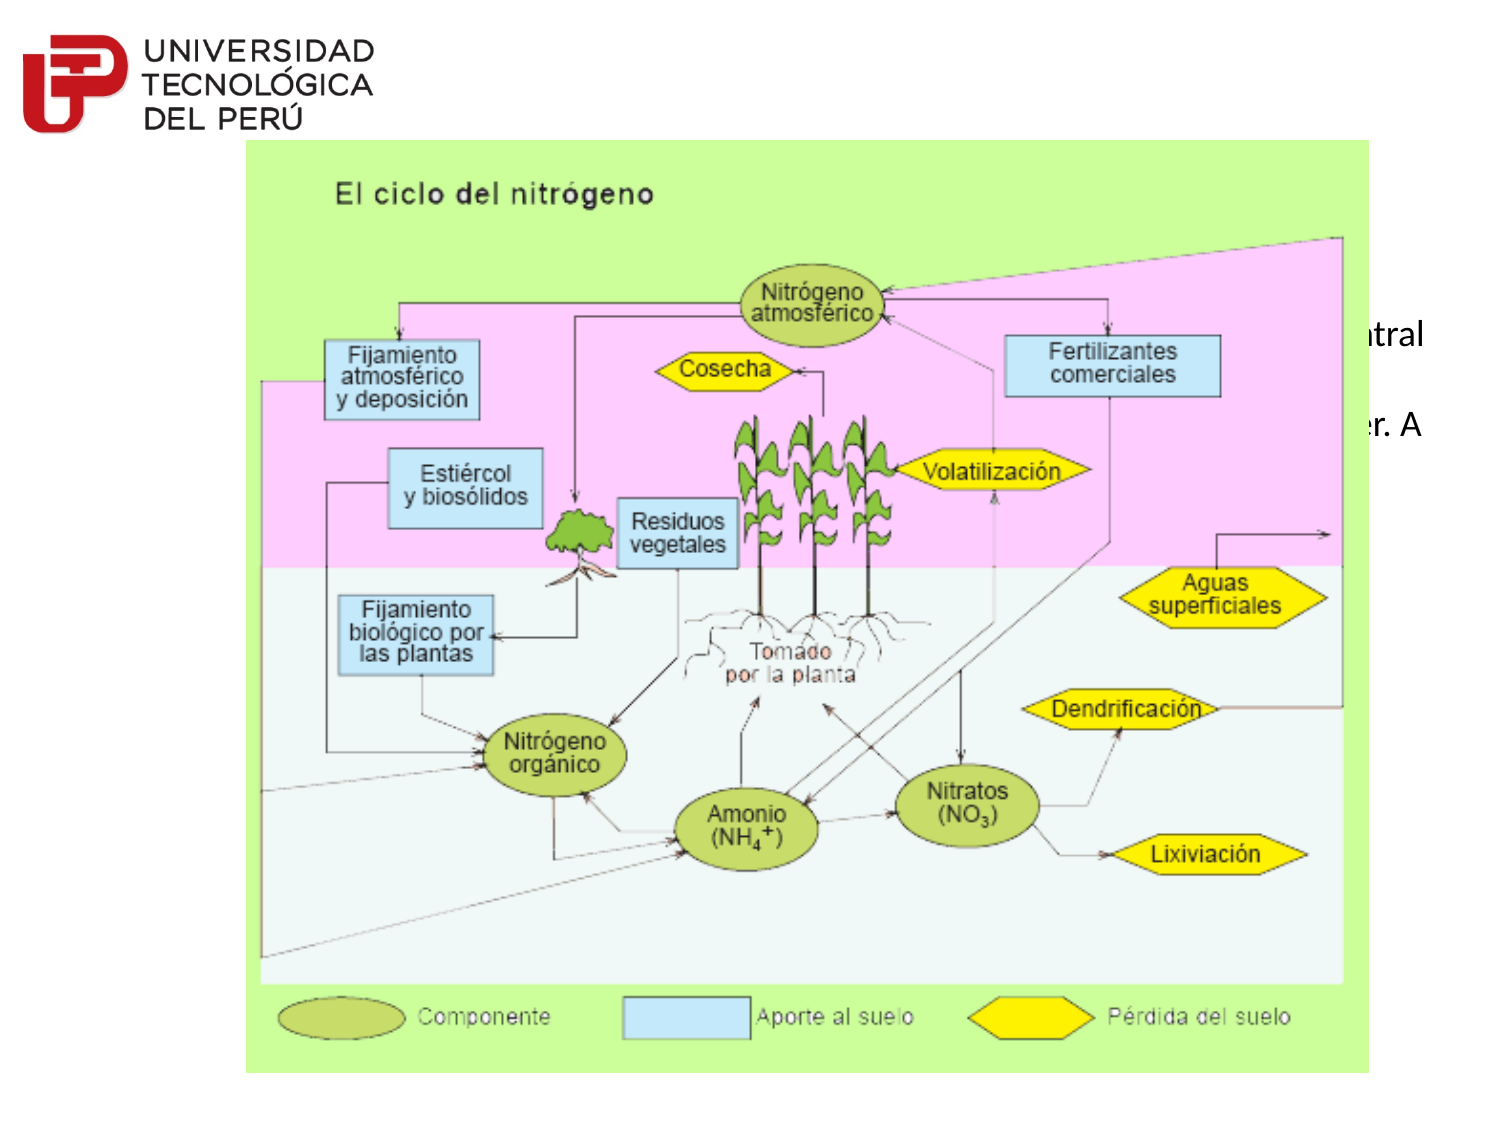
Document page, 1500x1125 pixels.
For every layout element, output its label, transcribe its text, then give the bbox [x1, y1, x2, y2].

picture [5, 7, 1369, 1073]
text_box Los beneficios proporcionados al ser humano son extraordinariamente significativos. A continuación se nombran algunos de los aportes más importantes de esta ciencia en el siglo XX. Hablan, sin duda, del papel central de la química para el bienestar del género humano: Alimentación: Los vegetales requieren de nitrógeno asimilable para crecer. A principios del siglo XX se logró en Alemania la síntesis del amoniaco. Éste quizás es el proceso químico que más beneficio ha aportado al género humano, ya que la comida de la población depende actualmente de él. Con la química se producen los fertilizantes que han multiplicado el rendimiento agrícola por hectárea. [1374, 166, 1459, 676]
